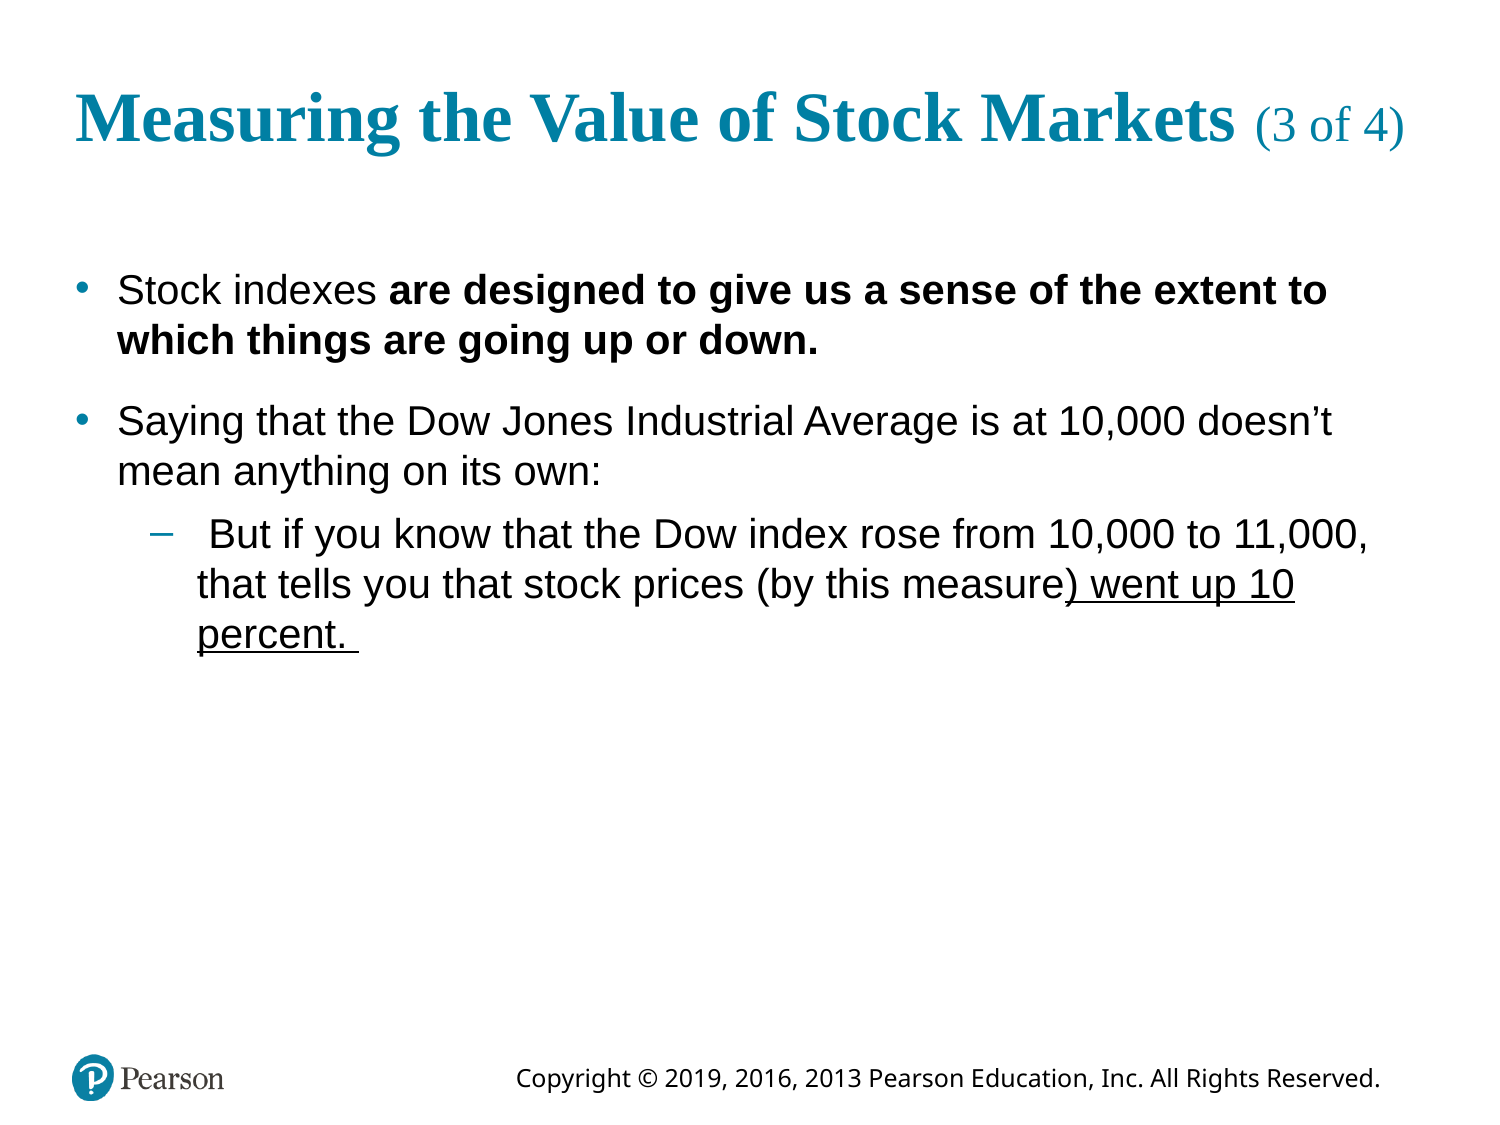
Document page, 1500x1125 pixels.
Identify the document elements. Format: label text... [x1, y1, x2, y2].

picture [99, 1054, 224, 1101]
picture [81, 1064, 107, 1089]
picture [72, 1054, 89, 1072]
list Stock indexes are designed to give us a sense of the extent to which things are going up or down. Saying that the Dow Jones Industrial Average is at 10,000 doesn’t mean anything on its own: But if you know that the Dow index rose from 10,000 to 11,000, that tells you that stock prices (by this measure) went up 10 percent. [75, 262, 1425, 1005]
title Measuring the Value of Stock Markets (3 of 4) [75, 35, 1425, 216]
picture [72, 1087, 83, 1101]
